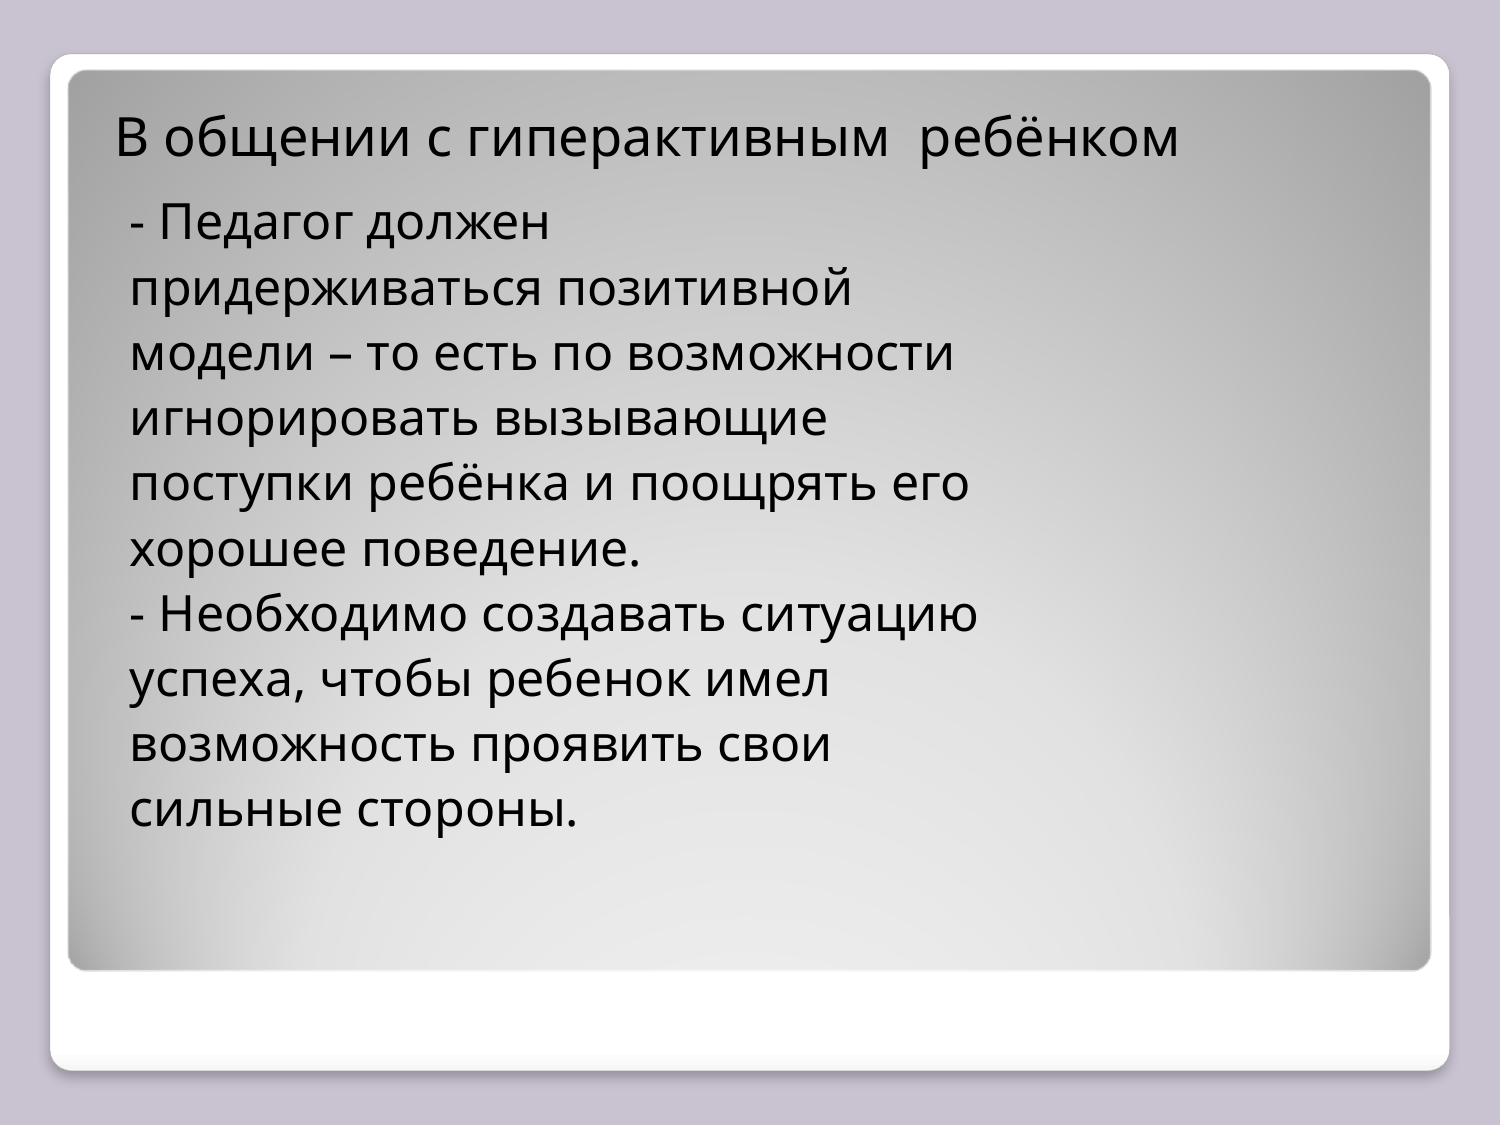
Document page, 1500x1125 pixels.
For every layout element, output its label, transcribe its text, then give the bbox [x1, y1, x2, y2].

list - Педагог должен придерживаться позитивной модели – то есть по возможности игнорировать вызывающие поступки ребёнка и поощрять его хорошее поведение. - Необходимо создавать ситуацию успеха, чтобы ребенок имел возможность проявить свои сильные стороны. [99, 174, 1426, 846]
list В общении с гиперактивным ребёнком [84, 86, 1426, 213]
picture [67, 69, 1432, 972]
